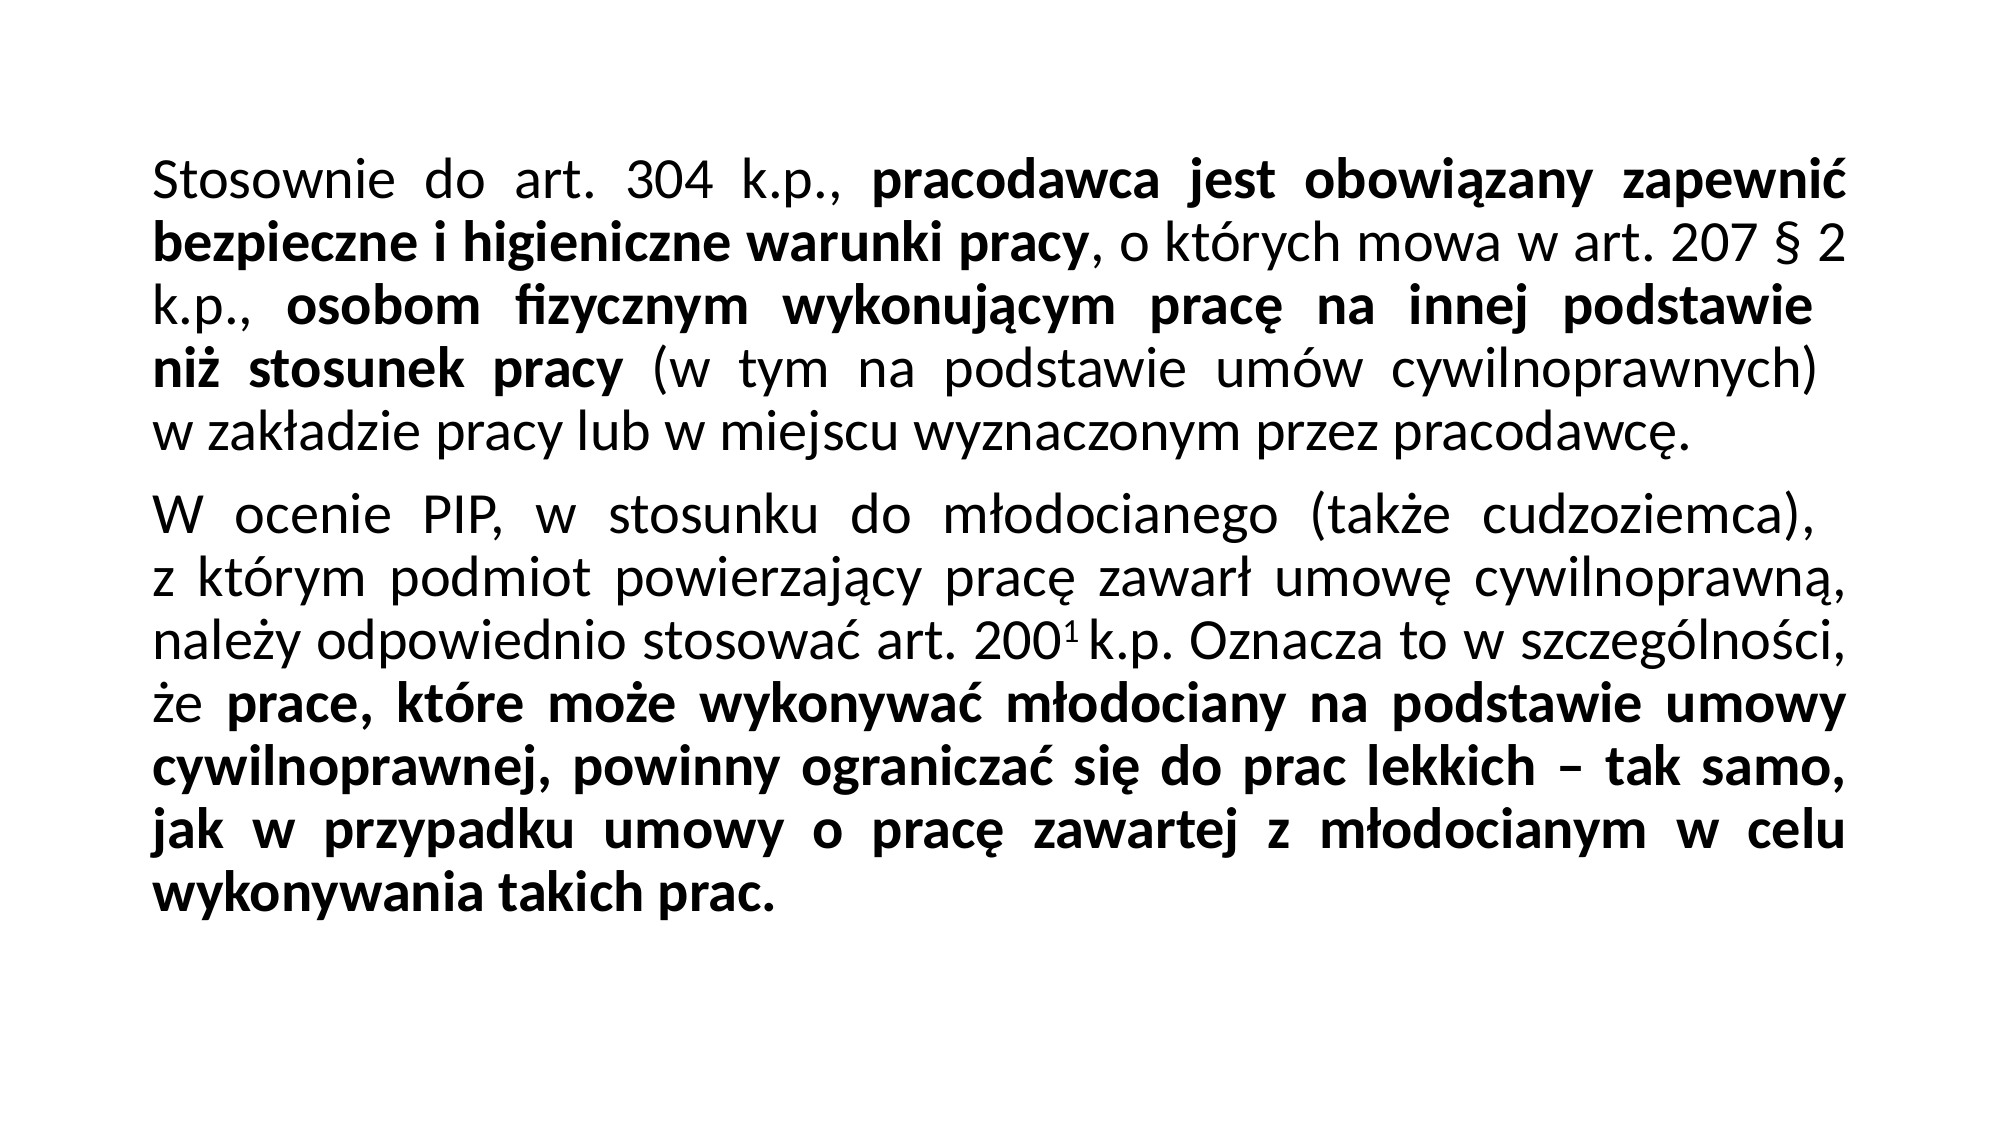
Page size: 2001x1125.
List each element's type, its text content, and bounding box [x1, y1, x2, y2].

list Stosownie do art. 304 k.p., pracodawca jest obowiązany zapewnić bezpieczne i higieniczne warunki pracy, o których mowa w art. 207 § 2 k.p., osobom fizycznym wykonującym pracę na innej podstawie niż stosunek pracy (w tym na podstawie umów cywilnoprawnych) w zakładzie pracy lub w miejscu wyznaczonym przez pracodawcę. W ocenie PIP, w stosunku do młodocianego (także cudzoziemca), z którym podmiot powierzający pracę zawarł umowę cywilnoprawną, należy odpowiednio stosować art. 2001 k.p. Oznacza to w szczególności, że prace, które może wykonywać młodociany na podstawie umowy cywilnoprawnej, powinny ograniczać się do prac lekkich – tak samo, jak w przypadku umowy o pracę zawartej z młodocianym w celu wykonywania takich prac. [137, 141, 1863, 1014]
